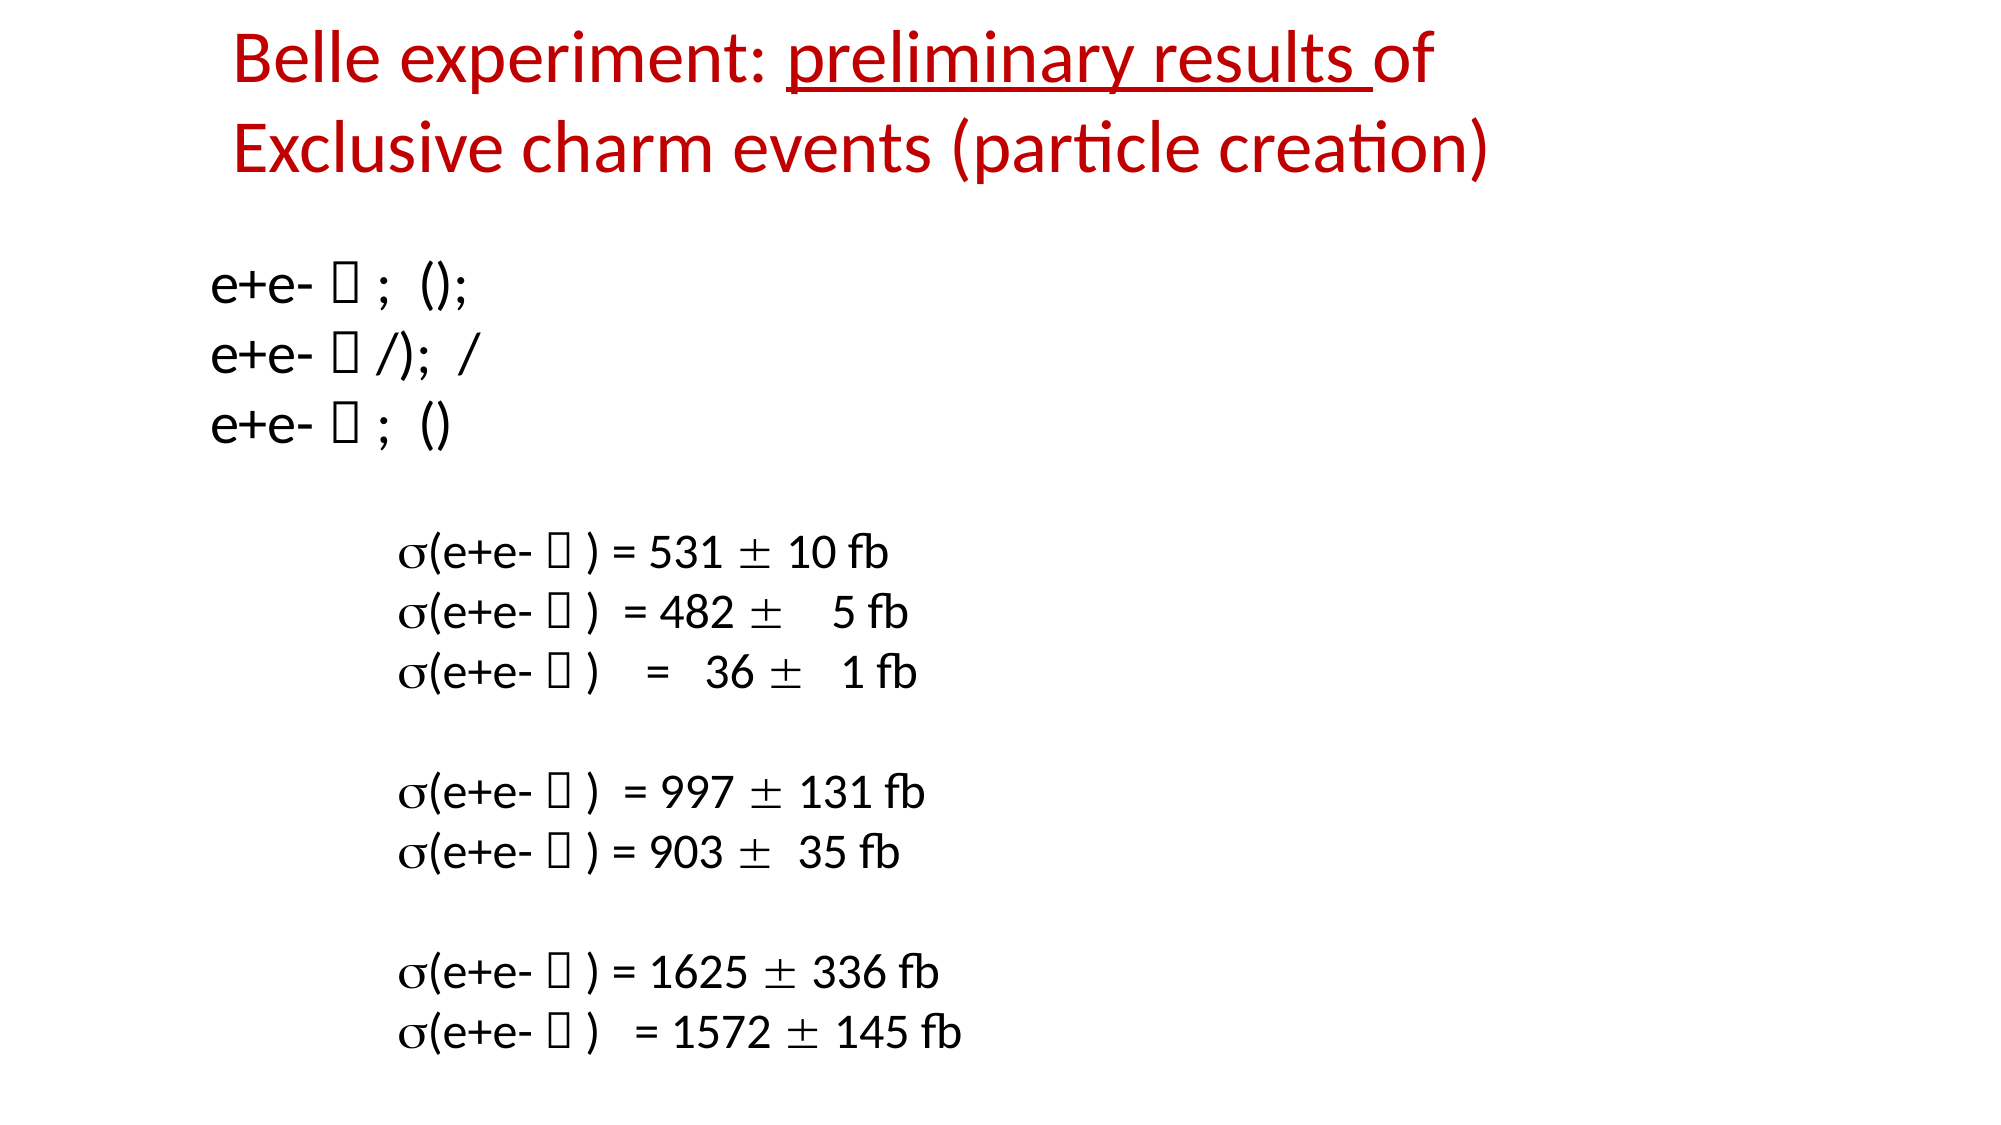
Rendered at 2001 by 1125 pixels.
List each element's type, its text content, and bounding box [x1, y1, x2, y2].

text_box Belle experiment: preliminary results of Exclusive charm events (particle creation) [217, 0, 1654, 195]
